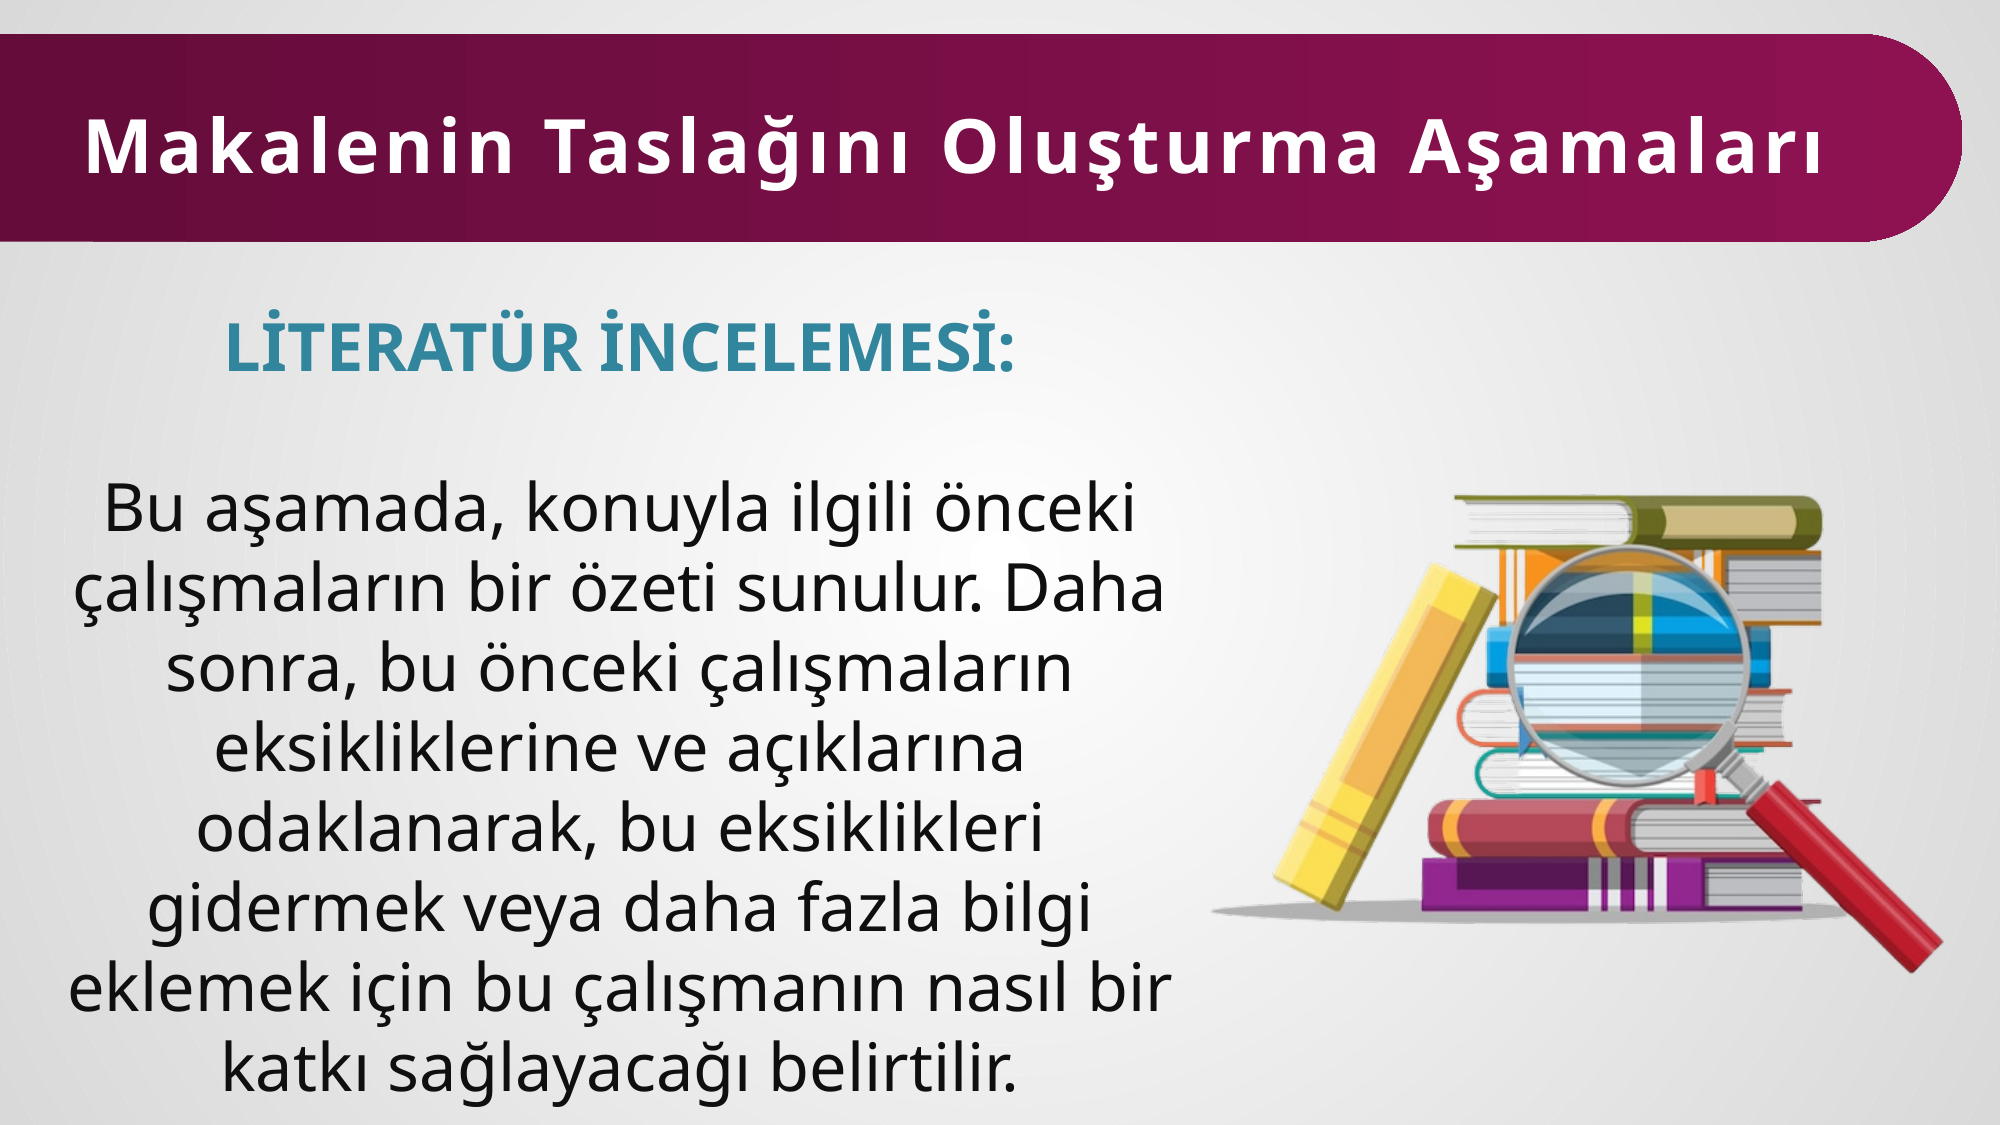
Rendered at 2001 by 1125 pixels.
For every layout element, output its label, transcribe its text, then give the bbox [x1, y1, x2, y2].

text_box Makalenin Taslağını Oluşturma Aşamaları [0, 90, 1911, 196]
text_box LİTERATÜR İNCELEMESİ: Bu aşamada, konuyla ilgili önceki çalışmaların bir özeti sunulur. Daha sonra, bu önceki çalışmaların eksikliklerine ve açıklarına odaklanarak, bu eksiklikleri gidermek veya daha fazla bilgi eklemek için bu çalışmanın nasıl bir katkı sağlayacağı belirtilir. [33, 297, 1209, 1113]
text_box [0, 34, 1963, 242]
picture [1153, 455, 2000, 1016]
